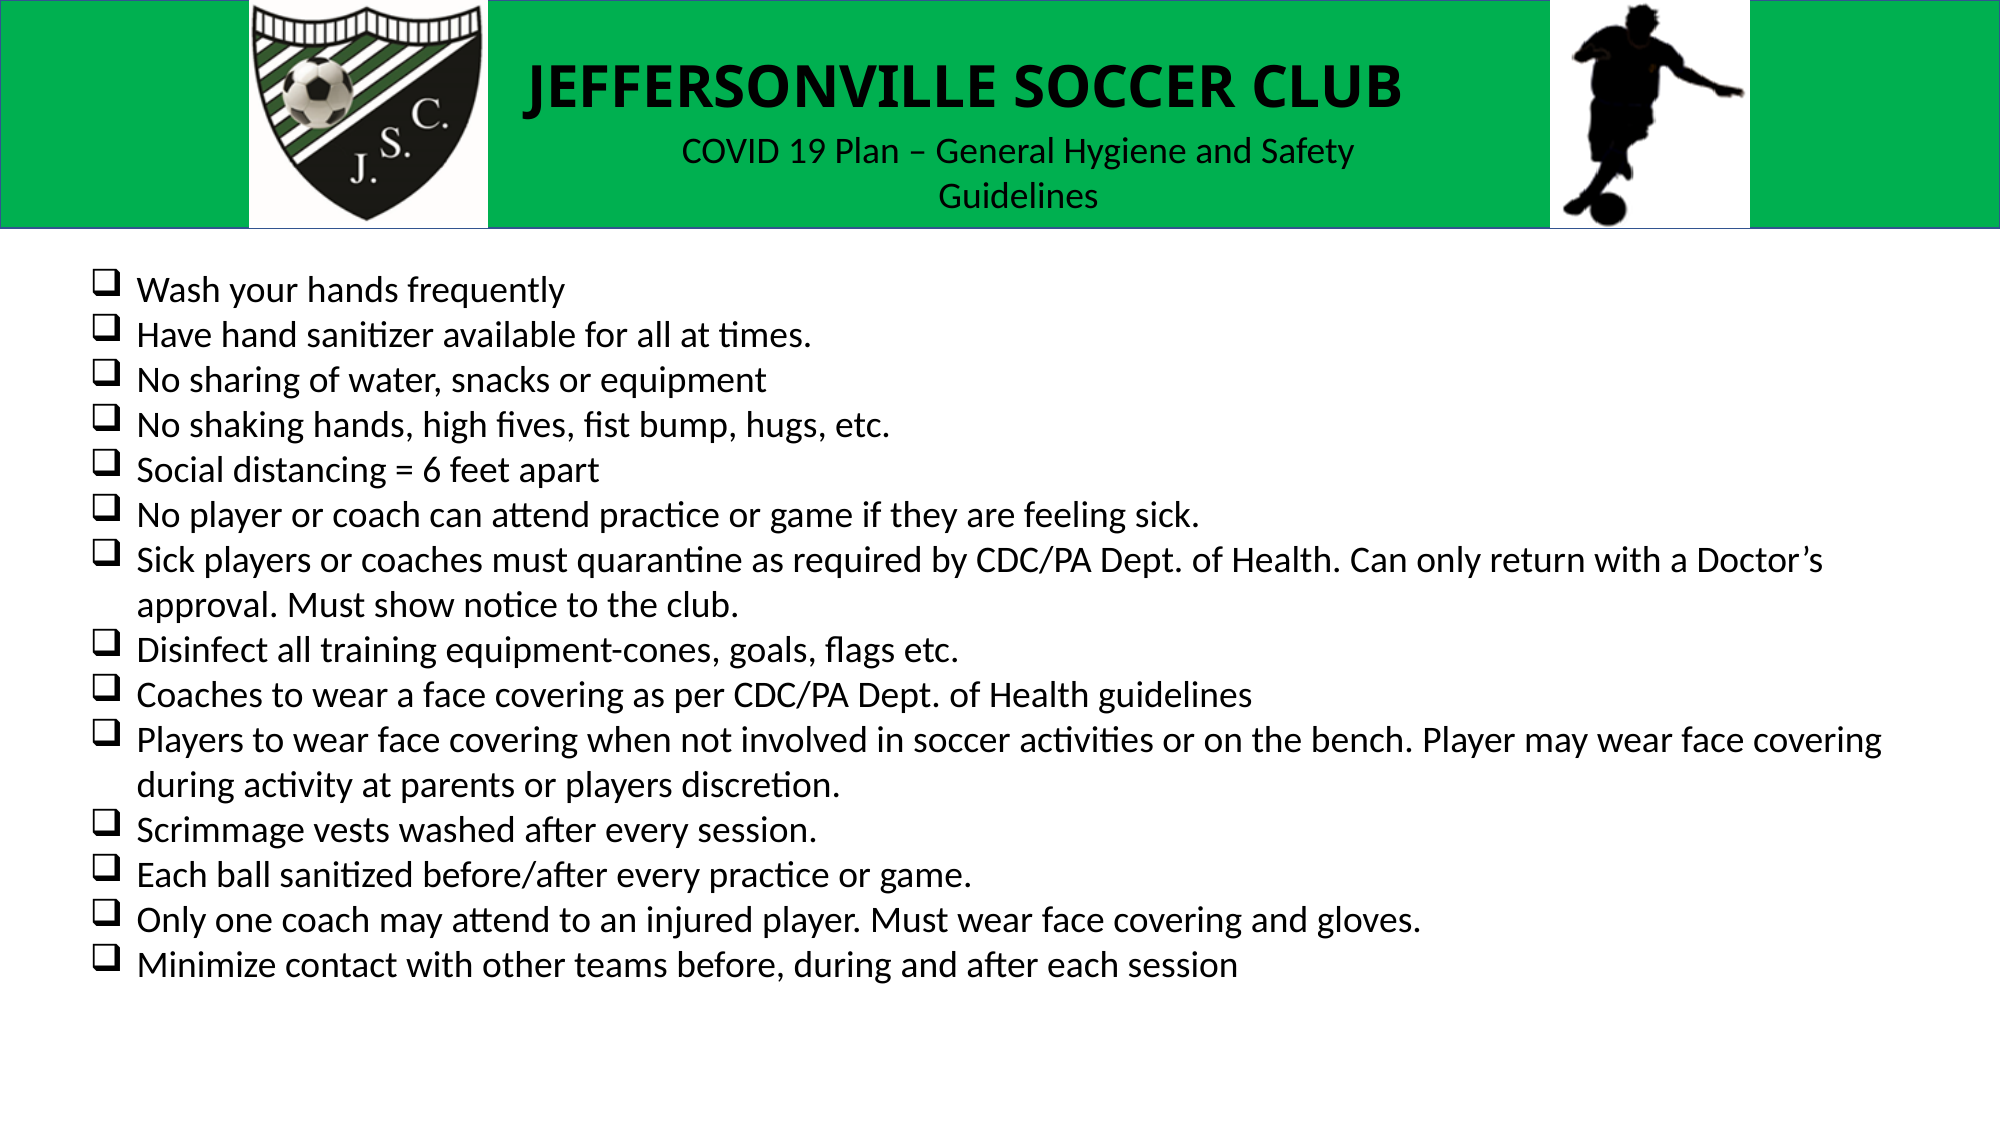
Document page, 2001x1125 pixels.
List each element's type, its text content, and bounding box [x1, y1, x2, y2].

picture [249, 0, 488, 228]
text_box [0, 0, 2000, 229]
picture [1549, 0, 1751, 228]
text_box COVID 19 Plan – General Hygiene and Safety Guidelines [654, 119, 1384, 224]
text_box Wash your hands frequently Have hand sanitizer available for all at times. No sharing of water, snacks or equipment No shaking hands, high fives, fist bump, hugs, etc. Social distancing = 6 feet apart No player or coach can attend practice or game if they are feeling sick. Sick players or coaches must quarantine as required by CDC/PA Dept. of Health. Can only return with a Doctor’s approval. Must show notice to the club. Disinfect all training equipment-cones, goals, flags etc. Coaches to wear a face covering as per CDC/PA Dept. of Health guidelines Players to wear face covering when not involved in soccer activities or on the bench. Player may wear face covering during activity at parents or players discretion. Scrimmage vests washed after every session. Each ball sanitized before/after every practice or game. Only one coach may attend to an injured player. Must wear face covering and gloves. Minimize contact with other teams before, during and after each session [75, 257, 1958, 1033]
text_box JEFFERSONVILLE SOCCER CLUB [512, 41, 1513, 127]
